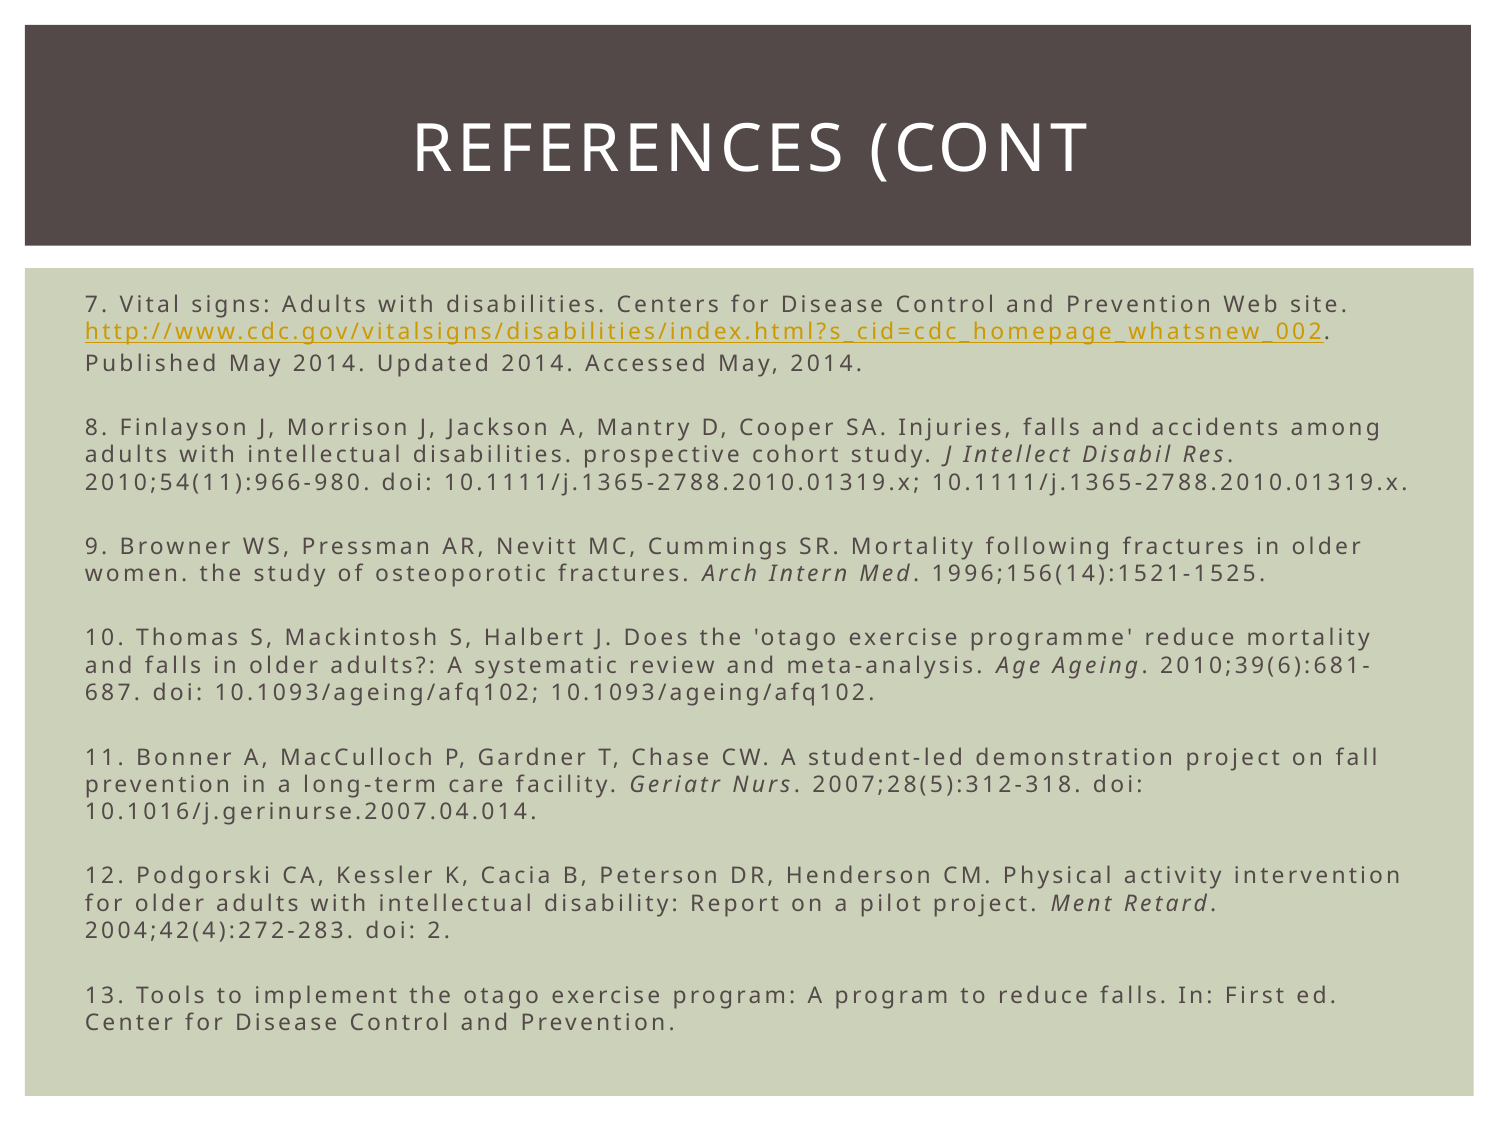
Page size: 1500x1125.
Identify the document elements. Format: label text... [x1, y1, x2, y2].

text_box [99, 324, 1450, 386]
title References (Cont [62, 58, 1438, 232]
list 7. Vital signs: Adults with disabilities. Centers for Disease Control and Prevention Web site. http://www.cdc.gov/vitalsigns/disabilities/index.html?s_cid=cdc_homepage_whatsnew_002. Published May 2014. Updated 2014. Accessed May, 2014. 8. Finlayson J, Morrison J, Jackson A, Mantry D, Cooper SA. Injuries, falls and accidents among adults with intellectual disabilities. prospective cohort study. J Intellect Disabil Res. 2010;54(11):966-980. doi: 10.1111/j.1365-2788.2010.01319.x; 10.1111/j.1365-2788.2010.01319.x. 9. Browner WS, Pressman AR, Nevitt MC, Cummings SR. Mortality following fractures in older women. the study of osteoporotic fractures. Arch Intern Med. 1996;156(14):1521-1525. 10. Thomas S, Mackintosh S, Halbert J. Does the 'otago exercise programme' reduce mortality and falls in older adults?: A systematic review and meta-analysis. Age Ageing. 2010;39(6):681-687. doi: 10.1093/ageing/afq102; 10.1093/ageing/afq102. 11. Bonner A, MacCulloch P, Gardner T, Chase CW. A student-led demonstration project on fall prevention in a long-term care facility. Geriatr Nurs. 2007;28(5):312-318. doi: 10.1016/j.gerinurse.2007.04.014. 12. Podgorski CA, Kessler K, Cacia B, Peterson DR, Henderson CM. Physical activity intervention for older adults with intellectual disability: Report on a pilot project. Ment Retard. 2004;42(4):272-283. doi: 2. 13. Tools to implement the otago exercise program: A program to reduce falls. In: First ed. Center for Disease Control and Prevention. [62, 281, 1442, 1075]
